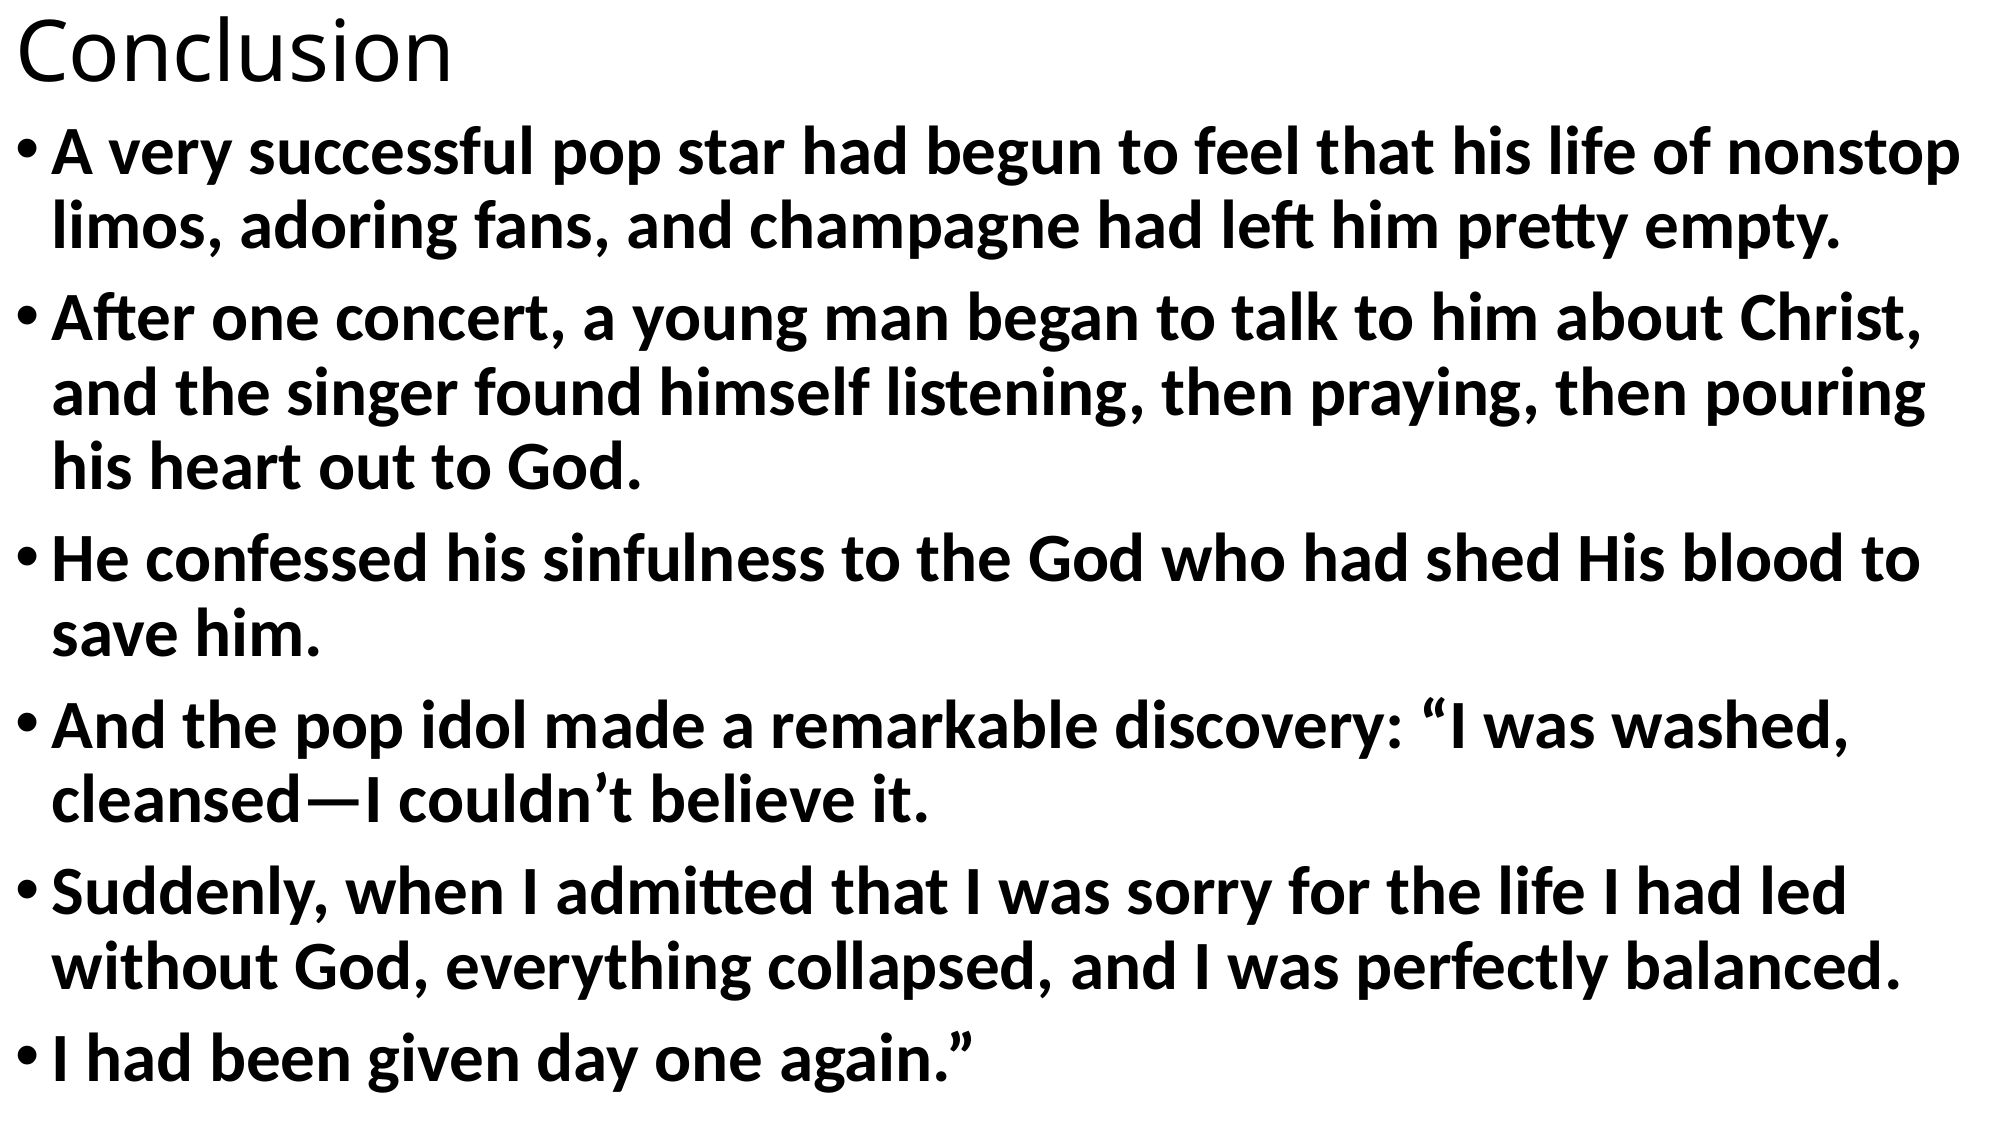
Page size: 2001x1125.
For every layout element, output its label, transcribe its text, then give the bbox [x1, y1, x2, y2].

list A very successful pop star had begun to feel that his life of nonstop limos, adoring fans, and champagne had left him pretty empty. After one concert, a young man began to talk to him about Christ, and the singer found himself listening, then praying, then pouring his heart out to God. He confessed his sinfulness to the God who had shed His blood to save him. And the pop idol made a remarkable discovery: “I was washed, cleansed—I couldn’t believe it. Suddenly, when I admitted that I was sorry for the life I had led without God, everything collapsed, and I was perfectly balanced. I had been given day one again.” [0, 107, 2000, 1125]
title Conclusion [0, 0, 2000, 107]
